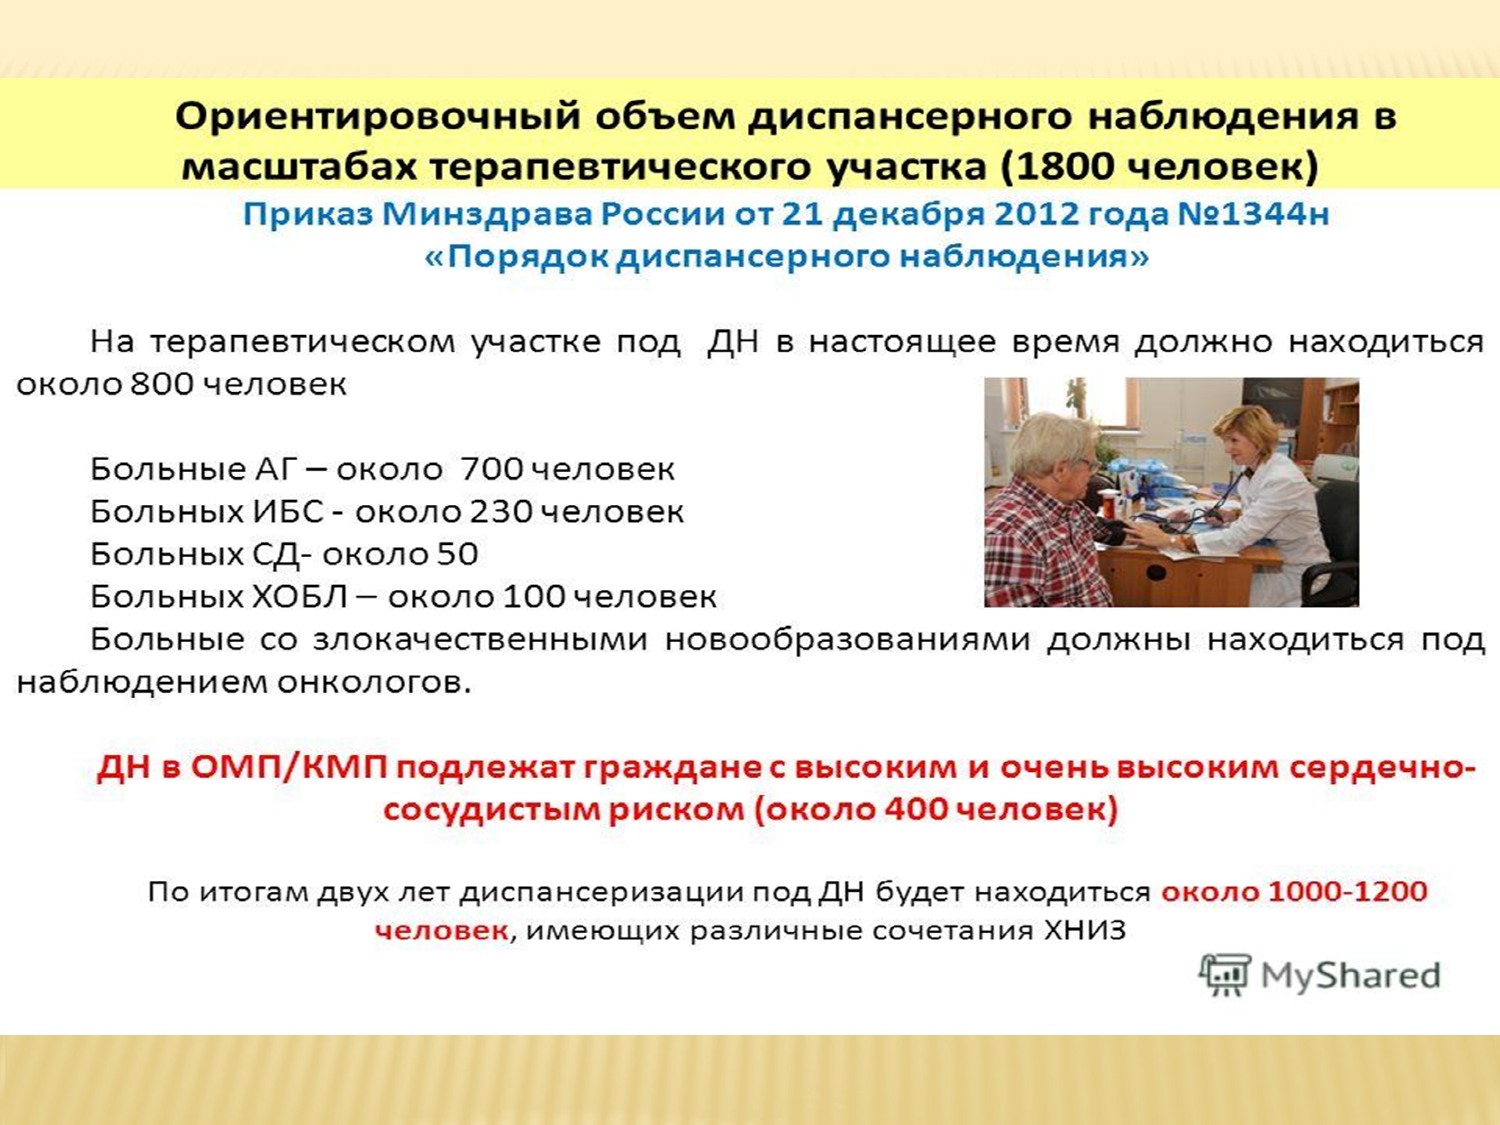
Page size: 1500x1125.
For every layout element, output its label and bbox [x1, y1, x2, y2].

list [0, 77, 1500, 1036]
